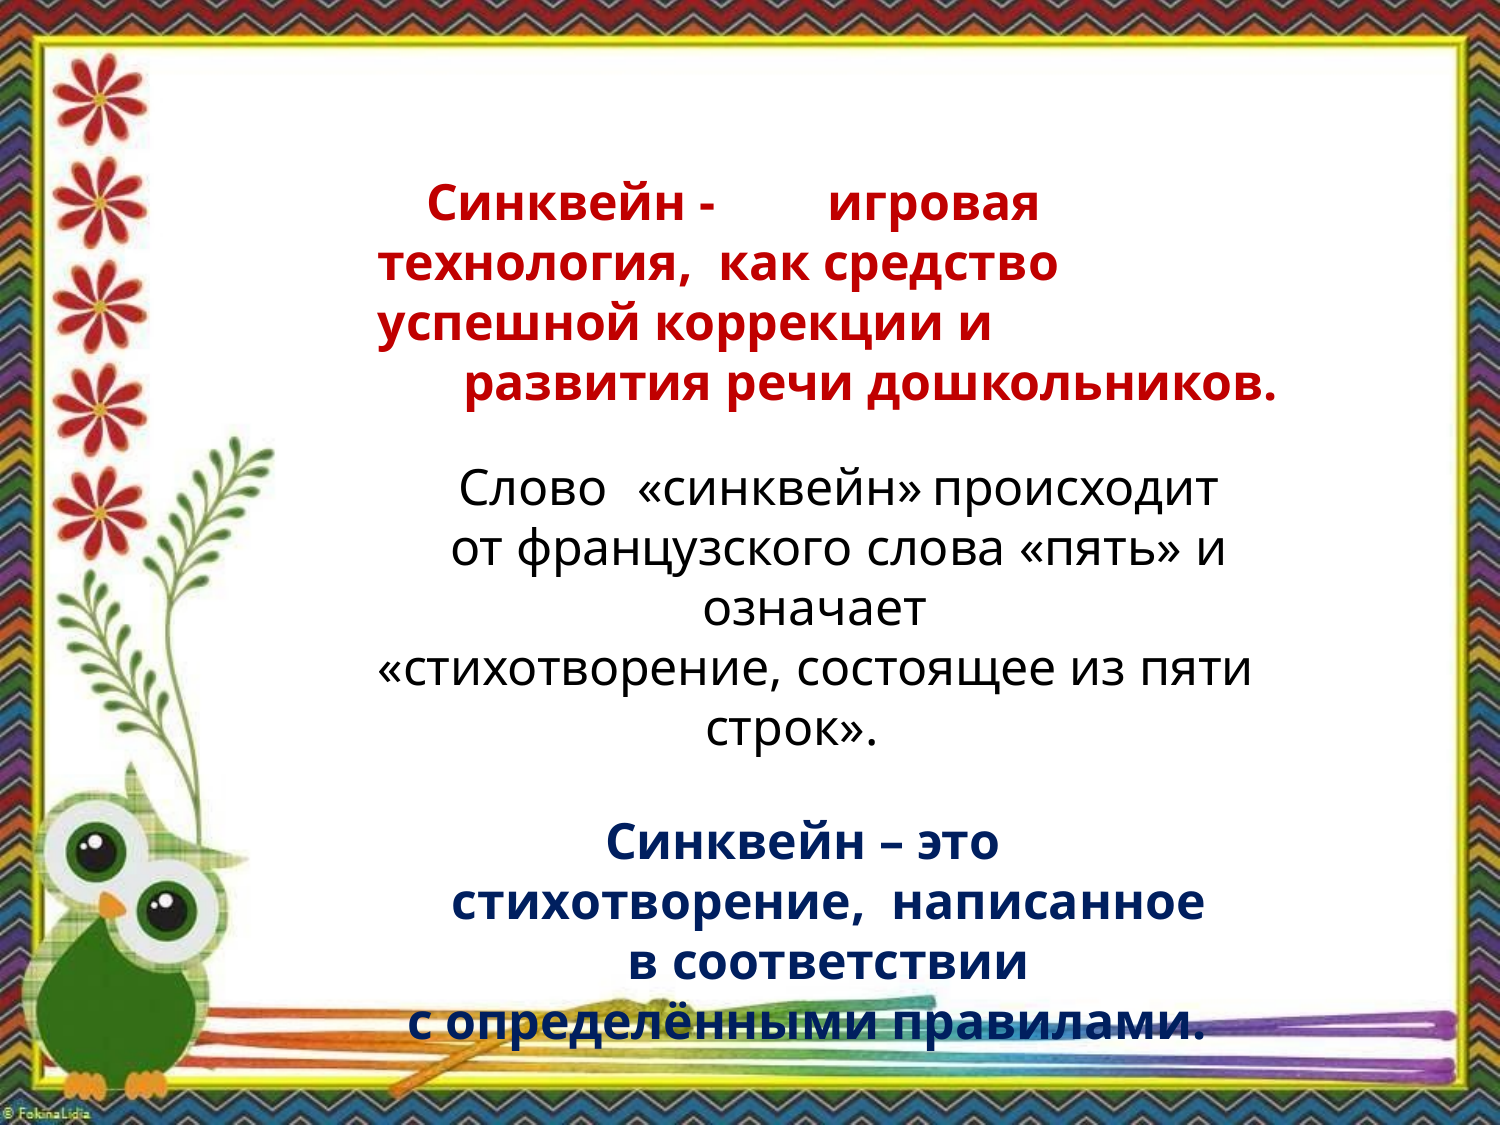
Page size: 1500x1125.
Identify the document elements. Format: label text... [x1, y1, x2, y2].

text_box Синквейн - игровая технология, как средство успешной коррекции и развития речи дошкольников. Слово «синквейн» происходит от французского слова «пять» и означает «стихотворение, состоящее из пяти строк». Синквейн – это стихотворение, написанное в соответствии с определёнными правилами. [292, 168, 1307, 1050]
picture [0, 0, 1500, 1125]
